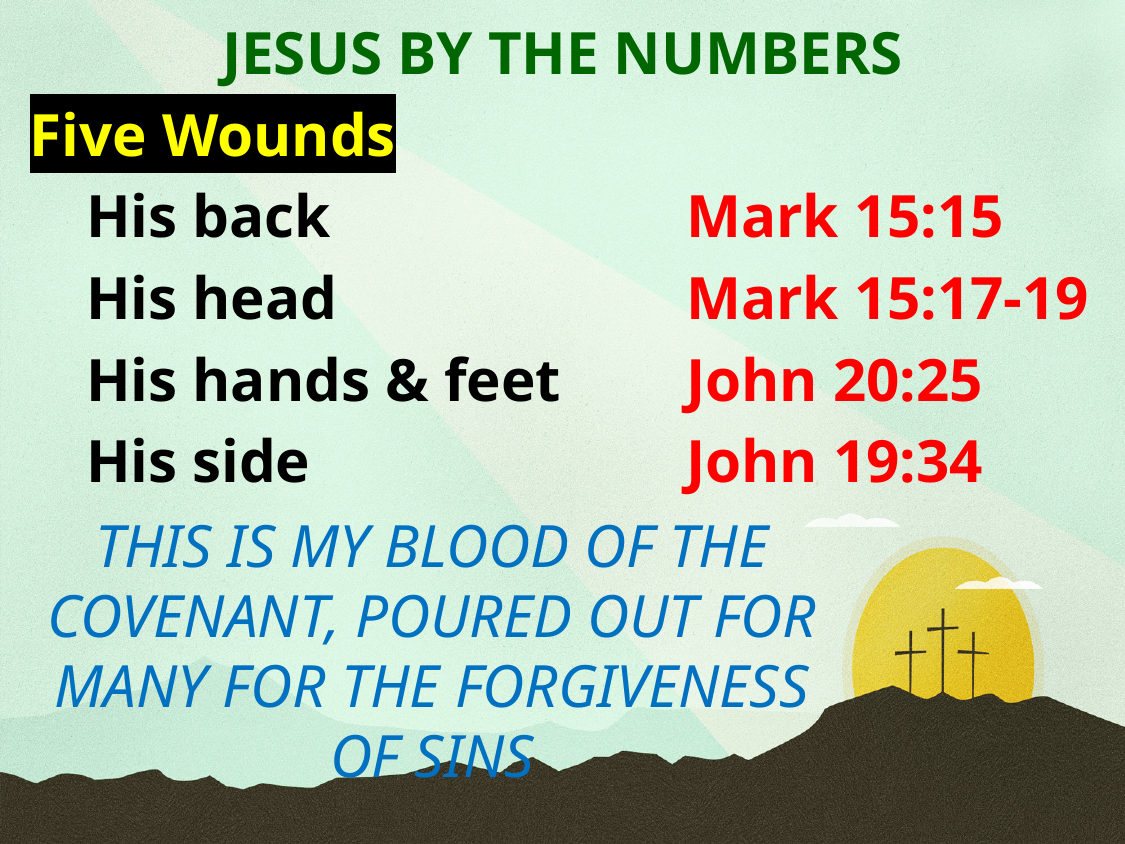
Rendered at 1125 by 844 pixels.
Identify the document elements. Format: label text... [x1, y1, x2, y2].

picture [0, 0, 1125, 844]
text_box JESUS BY THE NUMBERS Five Wounds His back Mark 15:15 His head Mark 15:17-19 His hands & feet John 20:25 His side John 19:34 [14, 8, 1110, 759]
text_box This is My blood of the covenant, poured out for many for the forgiveness of sins [0, 501, 864, 797]
